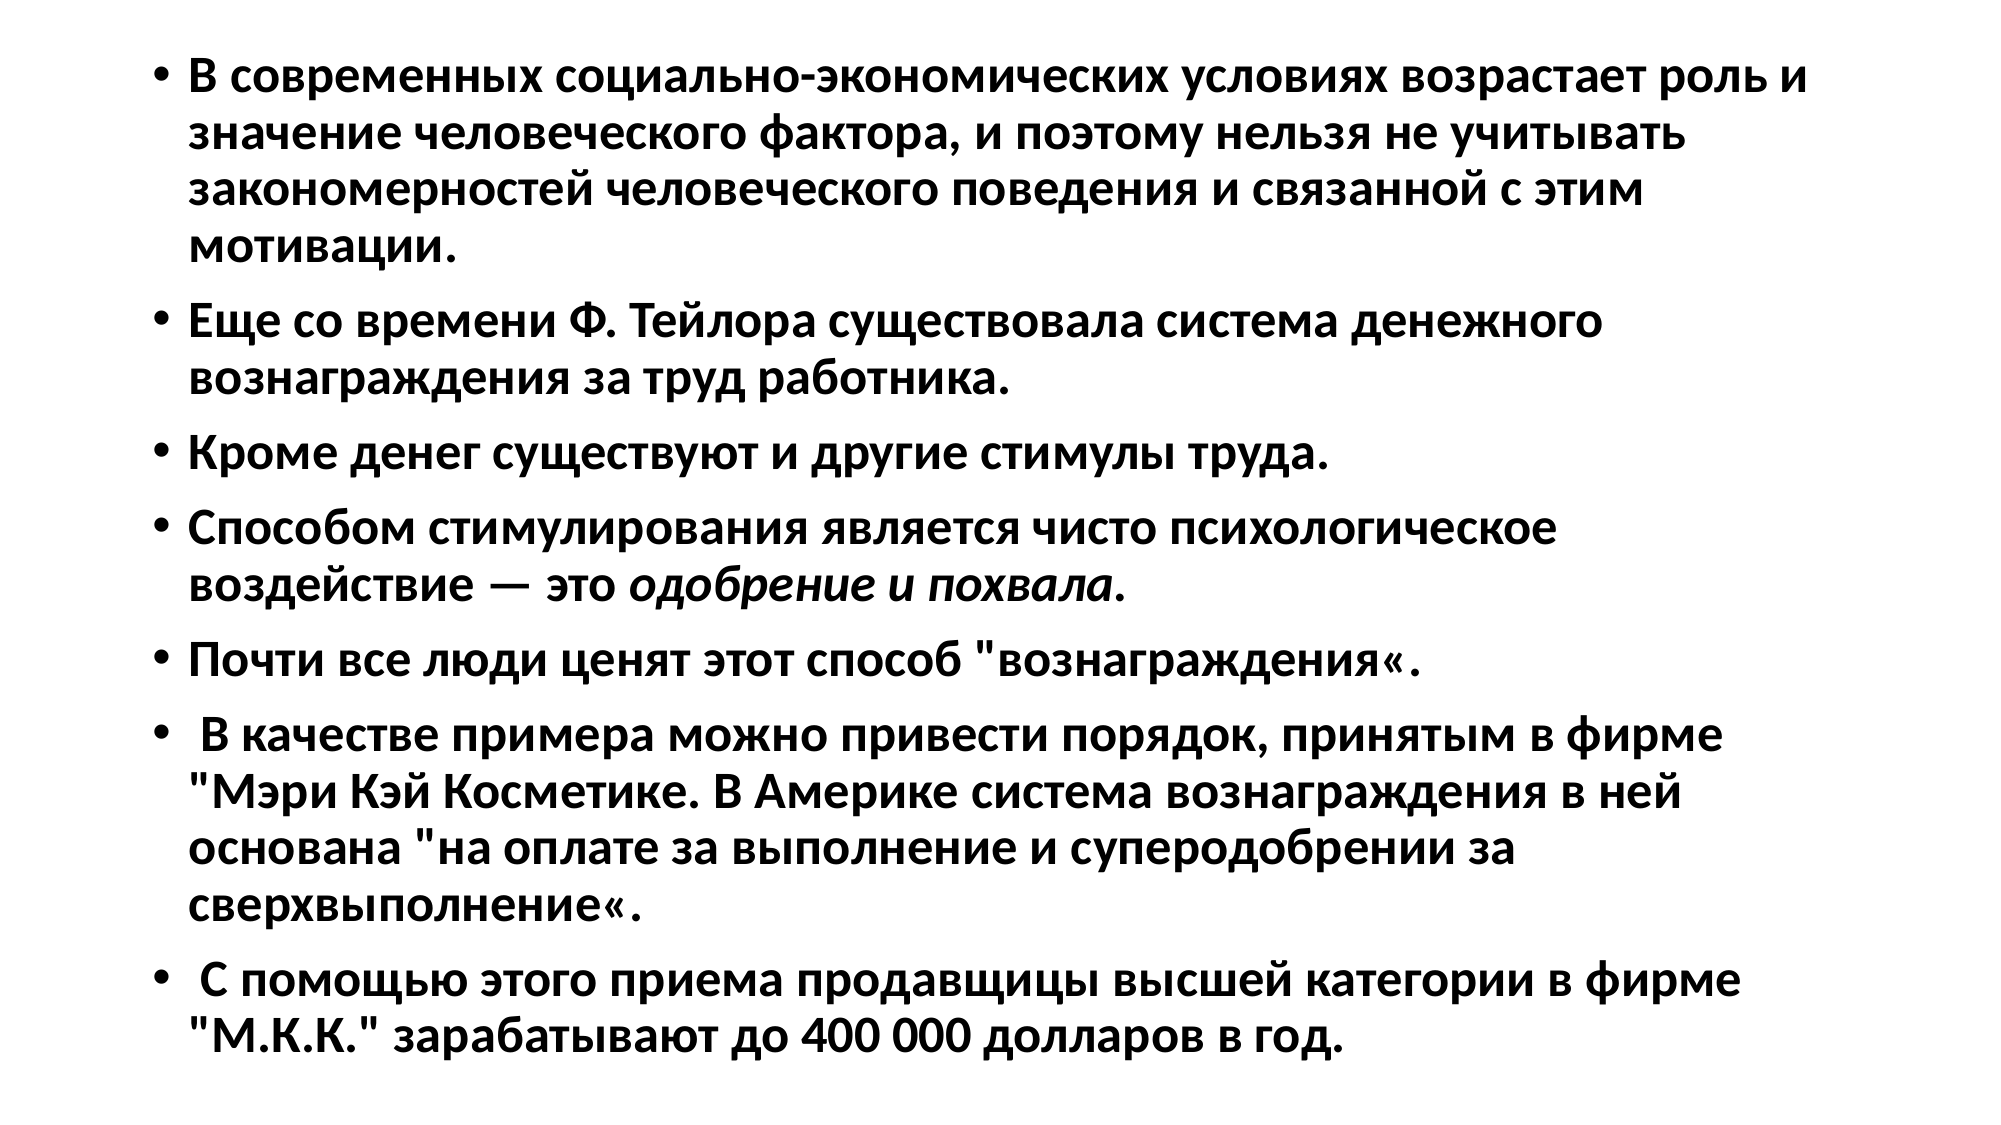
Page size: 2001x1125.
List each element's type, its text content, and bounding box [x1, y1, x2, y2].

list В современных социально-экономических условиях возрастает роль и значение человеческого фактора, и поэтому нельзя не учитывать закономерностей человеческого поведения и связанной с этим мотивации. Еще со времени Ф. Тейлора существовала система денежного вознаграждения за труд работника. Кроме денег существуют и другие стимулы труда. Способом стимулирования является чисто психологическое воздействие — это одобрение и похвала. Почти все люди ценят этот способ "вознаграждения«. В качестве примера можно привести порядок, принятым в фирме "Мэри Кэй Косметике. В Америке система вознаграждения в ней основана "на оплате за выполнение и суперодобрении за сверхвыполнение«. С помощью этого приема продавщицы высшей категории в фирме "М.К.К." зарабатывают до 400 000 долларов в год. [137, 40, 1863, 1125]
